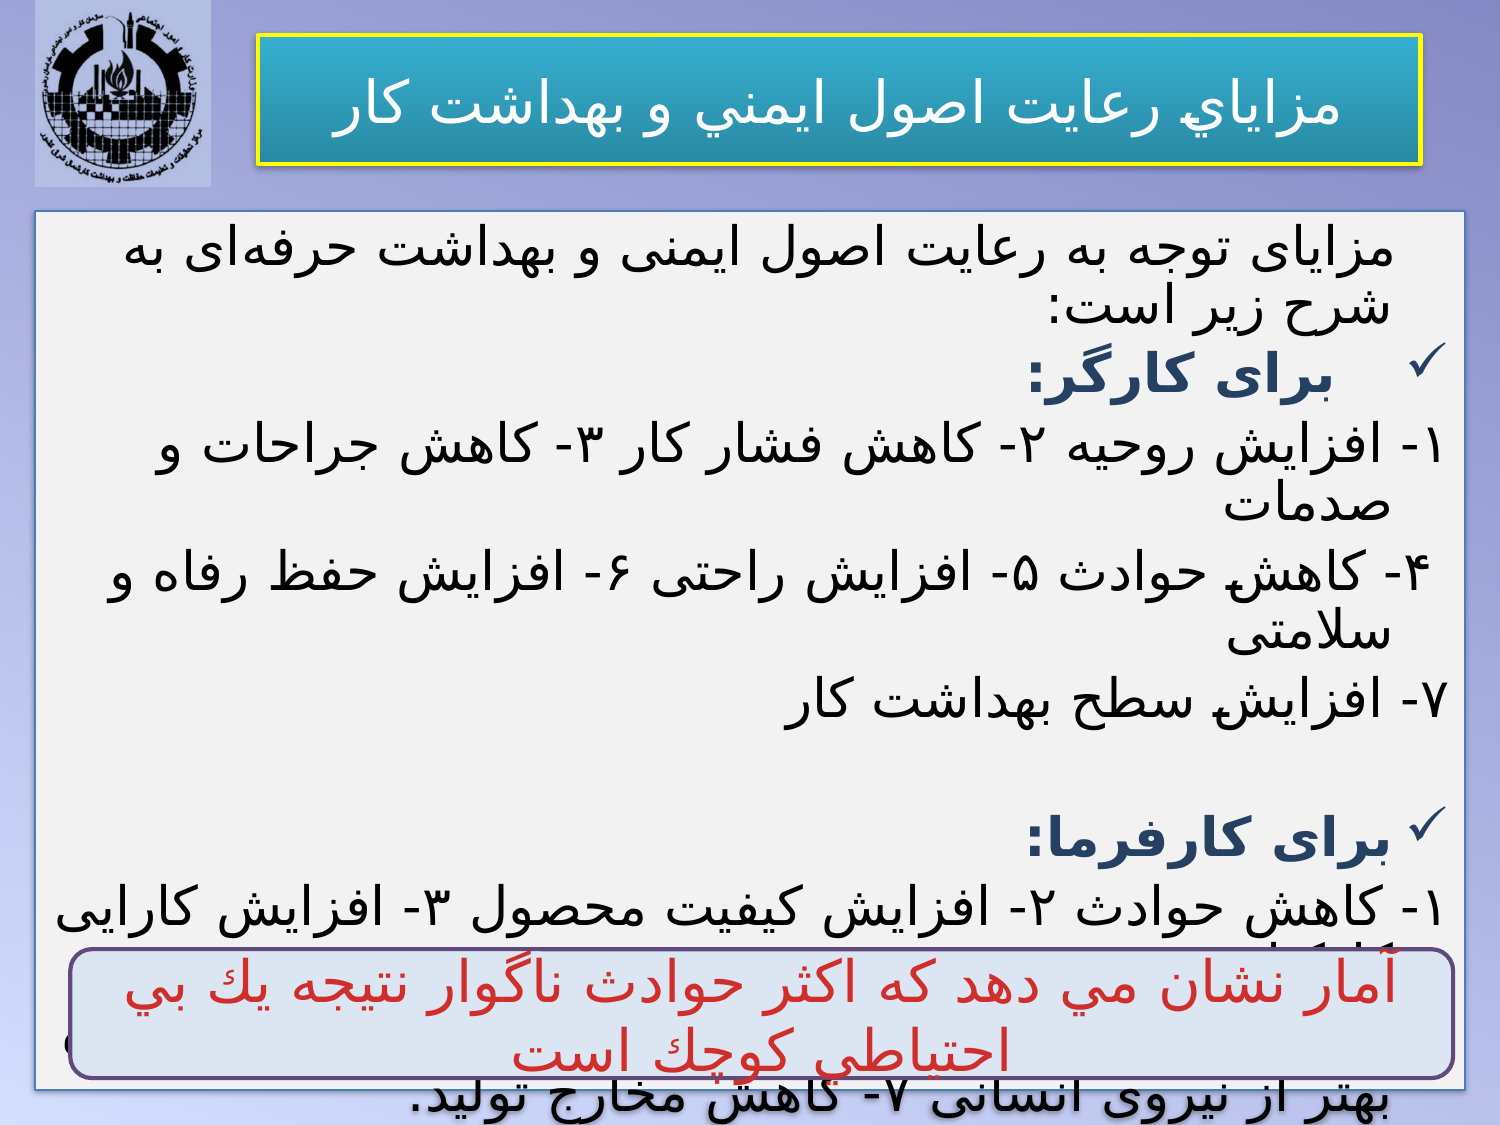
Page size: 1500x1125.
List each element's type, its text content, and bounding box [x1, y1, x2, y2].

picture [34, 0, 212, 188]
list مزایای توجه به رعایت اصول ایمنی و بهداشت حرفه‌ای به شرح زیر است: برای كارگر: ۱- افزایش روحیه ۲- كاهش فشار كار ۳- كاهش جراحات و صدمات ۴- كاهش حوادث ۵- افزایش راحتی ۶- افزایش حفظ رفاه و سلامتی ۷- افزایش سطح بهداشت كار برای كارفرما: ۱- كاهش حوادث ۲- افزایش كیفیت محصول ۳- افزایش كارایی كاركنان ۴- كاهش خطاها ۵- كاهش مخارج درمانی كارگران ۶- استفاده بهتر از نیروی انسانی ۷- كاهش مخارج تولید. [34, 210, 1466, 1091]
text_box آمار نشان مي دهد كه اكثر حوادث ناگوار نتيجه يك بي احتياطي كوچك است [68, 947, 1456, 1081]
slide_number 6 [1074, 1081, 1425, 1103]
title مزاياي رعايت اصول ايمني و بهداشت كار [257, 35, 1421, 164]
